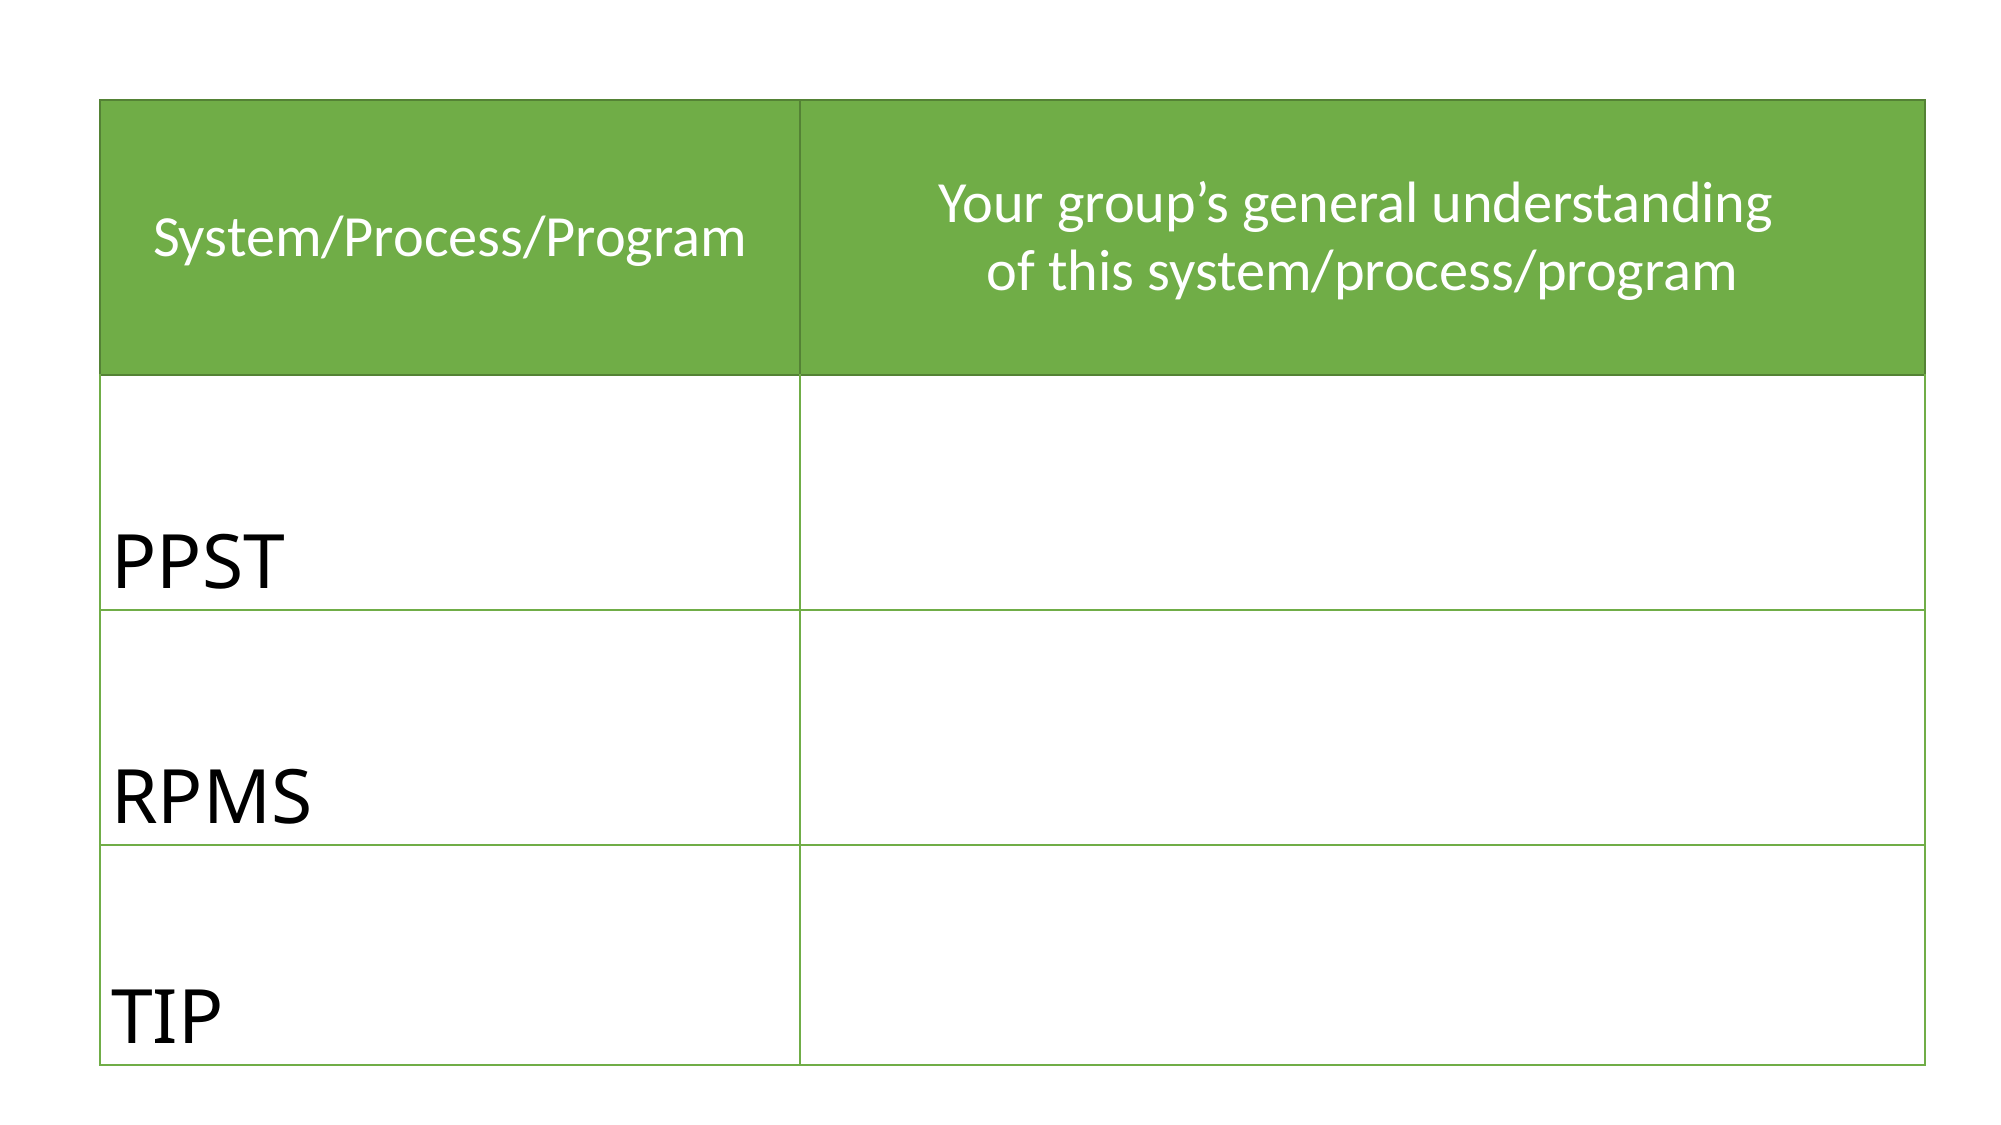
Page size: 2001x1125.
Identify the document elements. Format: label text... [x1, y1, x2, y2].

table_cell PPST [101, 376, 799, 609]
table_cell TIP [101, 846, 799, 1064]
table_header Your group’s general understanding of this system/process/program [801, 101, 1924, 374]
table_cell [801, 376, 1924, 609]
table_header System/Process/Program [101, 101, 799, 374]
table_cell [801, 611, 1924, 844]
table_cell RPMS [101, 611, 799, 844]
table_cell [801, 846, 1924, 1064]
